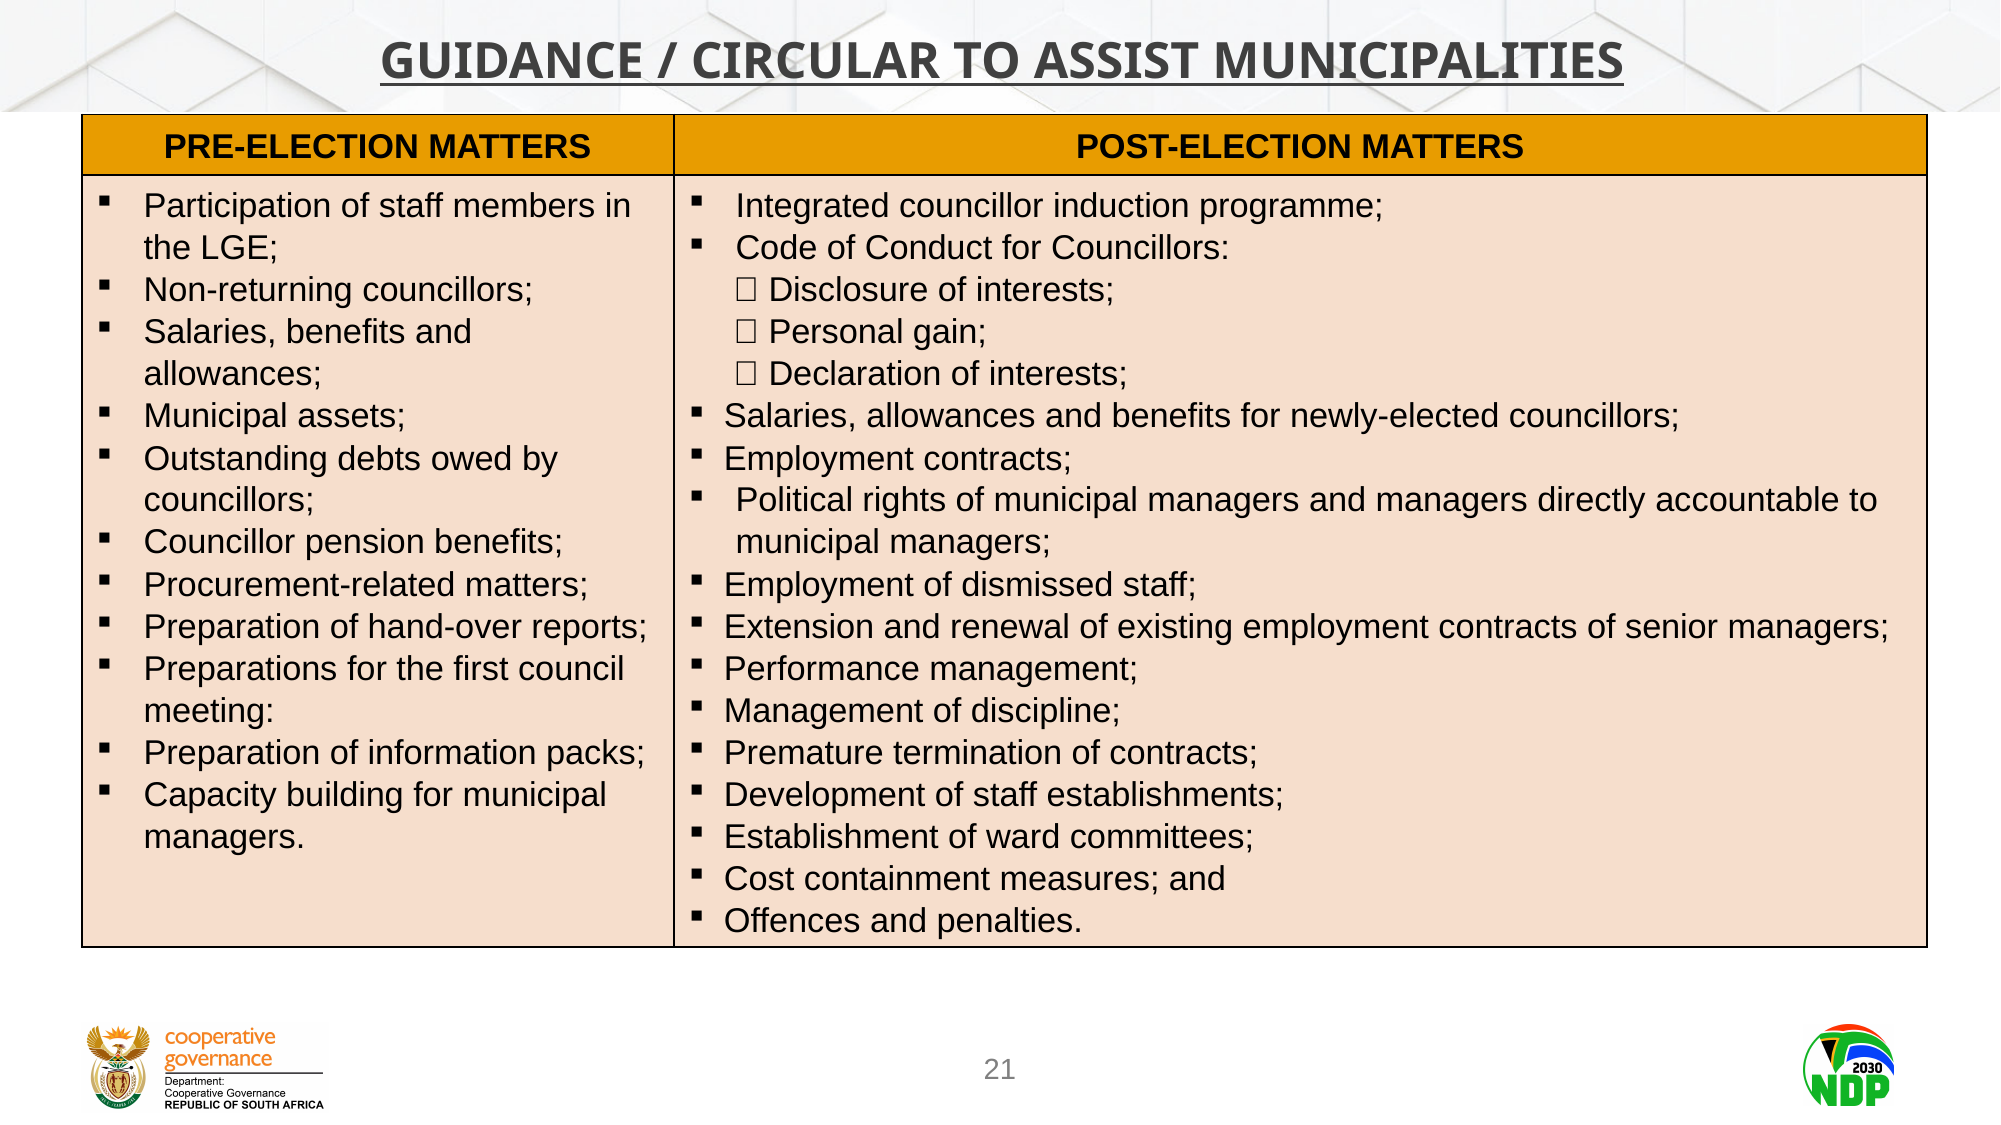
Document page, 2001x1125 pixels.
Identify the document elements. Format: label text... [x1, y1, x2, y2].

title GUIDANCE / circular TO ASSIST MUNICIPALITIES [120, 28, 1884, 96]
picture [1803, 1024, 1894, 1106]
table_header PRE-ELECTION MATTERS [83, 115, 673, 174]
table_cell Integrated councillor induction programme; Code of Conduct for Councillors:  Disclosure of interests;  Personal gain;  Declaration of interests; Salaries, allowances and benefits for newly-elected councillors; Employment contracts; Political rights of municipal managers and managers directly accountable to municipal managers; Employment of dismissed staff; Extension and renewal of existing employment contracts of senior managers; Performance management; Management of discipline; Premature termination of contracts; Development of staff establishments; Establishment of ward committees; Cost containment measures; and Offences and penalties. [675, 176, 1926, 946]
picture [0, 0, 2000, 112]
table_header POST-ELECTION MATTERS [675, 115, 1926, 174]
table_cell Participation of staff members in the LGE; Non-returning councillors; Salaries, benefits and allowances; Municipal assets; Outstanding debts owed by councillors; Councillor pension benefits; Procurement-related matters; Preparation of hand-over reports; Preparations for the first council meeting: Preparation of information packs; Capacity building for municipal managers. [83, 176, 673, 946]
picture [81, 1022, 329, 1113]
